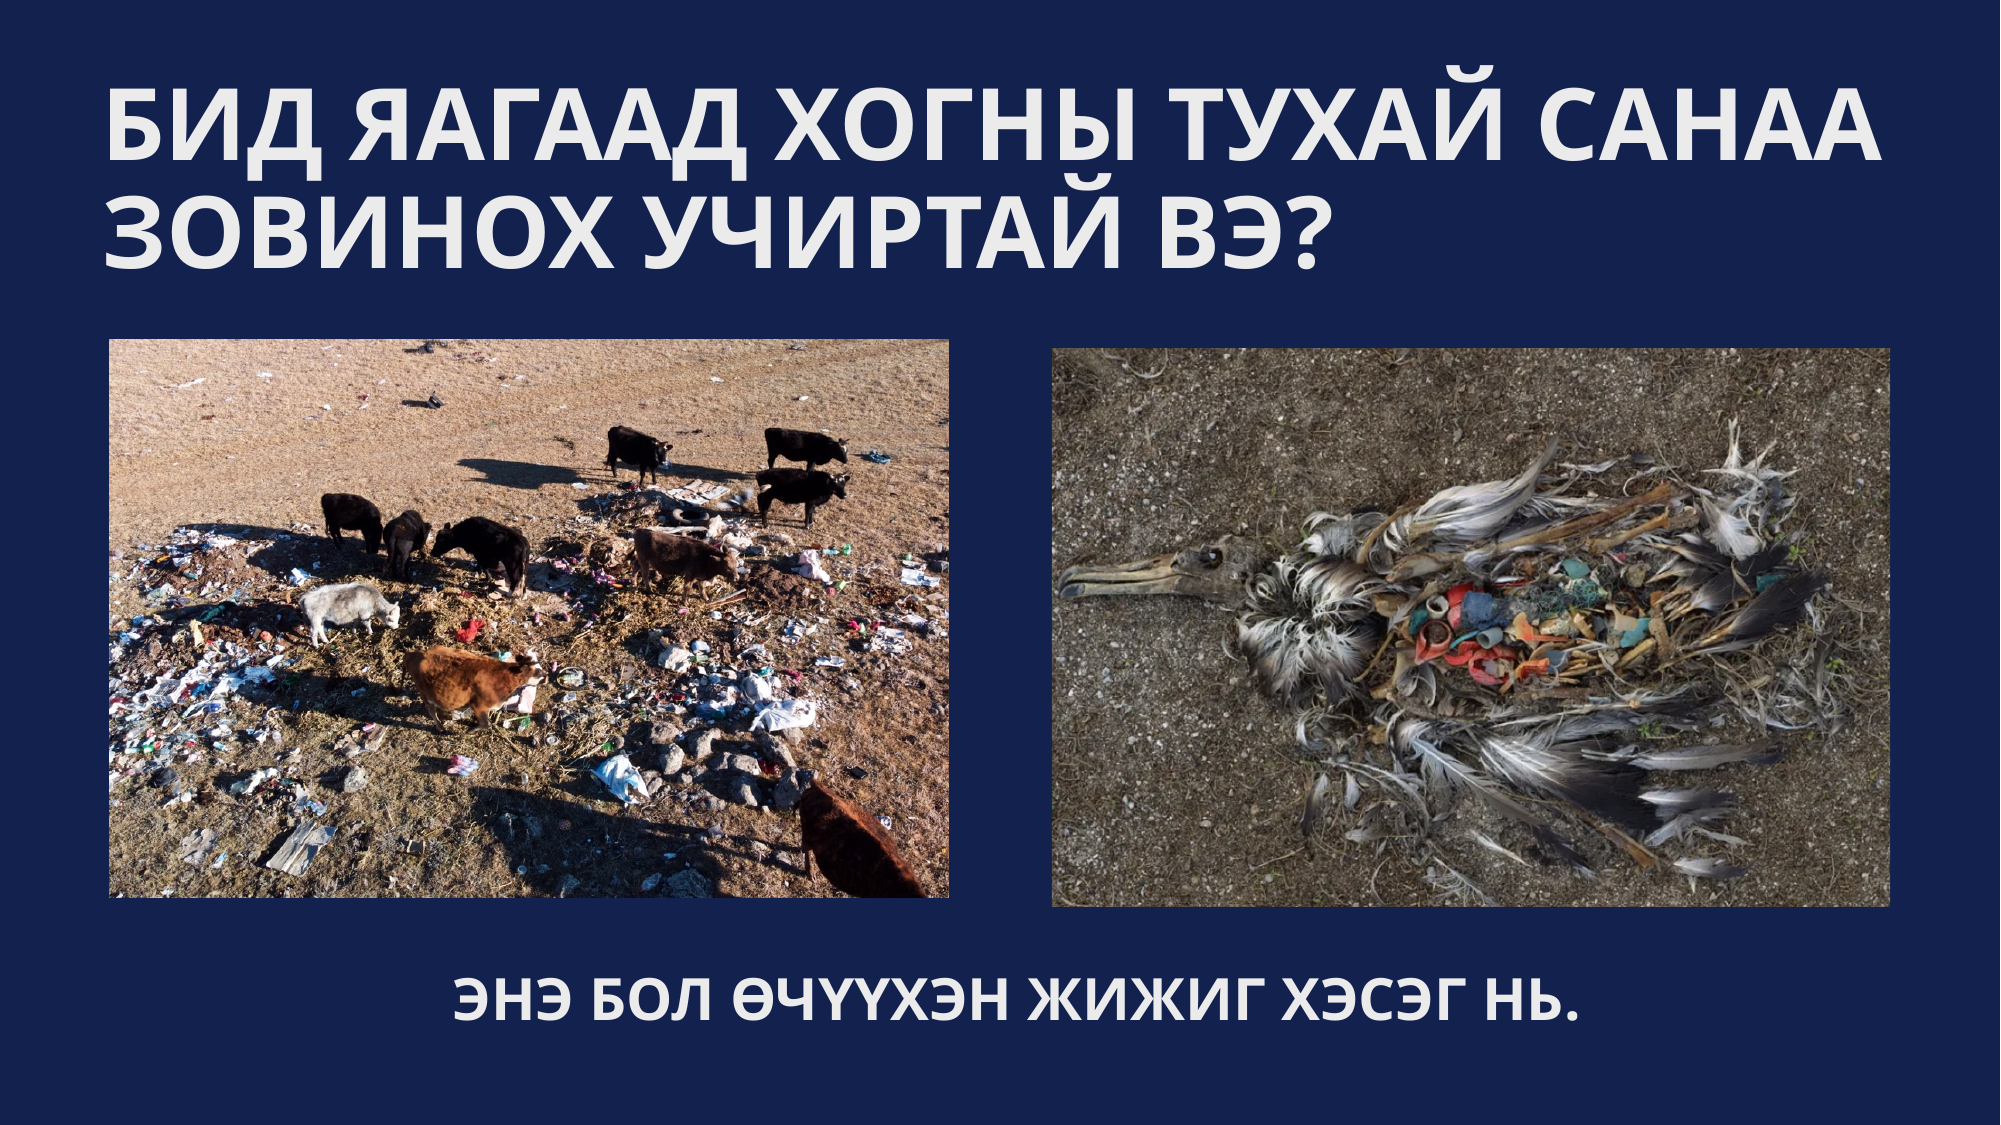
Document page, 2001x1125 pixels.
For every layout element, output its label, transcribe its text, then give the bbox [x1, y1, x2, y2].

picture [1051, 348, 1891, 907]
text_box ЭНЭ БОЛ ӨЧҮҮХЭН ЖИЖИГ ХЭСЭГ НЬ. [437, 955, 1596, 1040]
picture [109, 339, 949, 898]
title БИД ЯАГААД ХОГНЫ ТУХАЙ САНАА ЗОВИНОХ УЧИРТАЙ ВЭ? [86, 73, 1945, 291]
